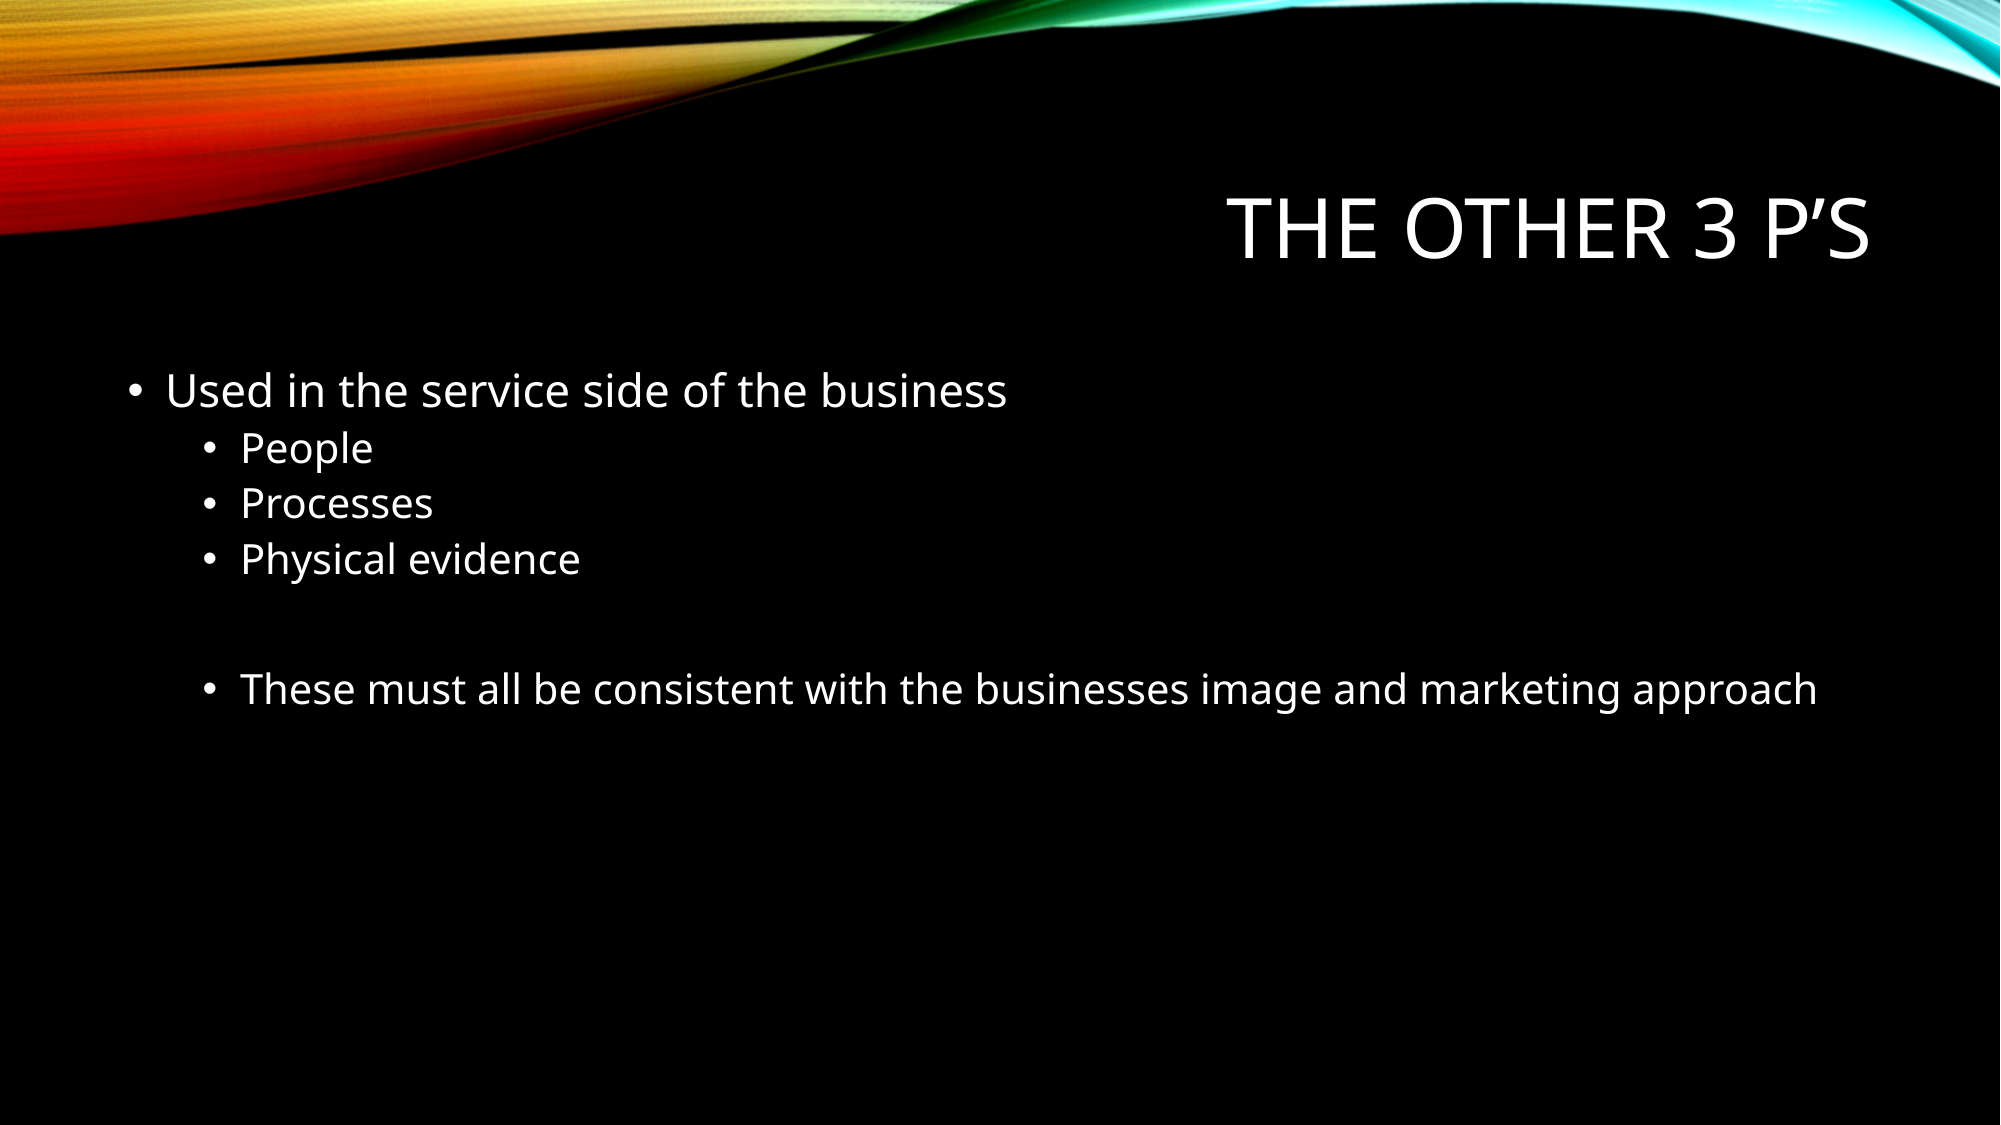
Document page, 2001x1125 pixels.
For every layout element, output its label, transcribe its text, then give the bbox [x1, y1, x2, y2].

title The other 3 P’s [474, 125, 1888, 338]
list Used in the service side of the business People Processes Physical evidence These must all be consistent with the businesses image and marketing approach [112, 360, 1888, 1021]
picture [0, 0, 2000, 237]
